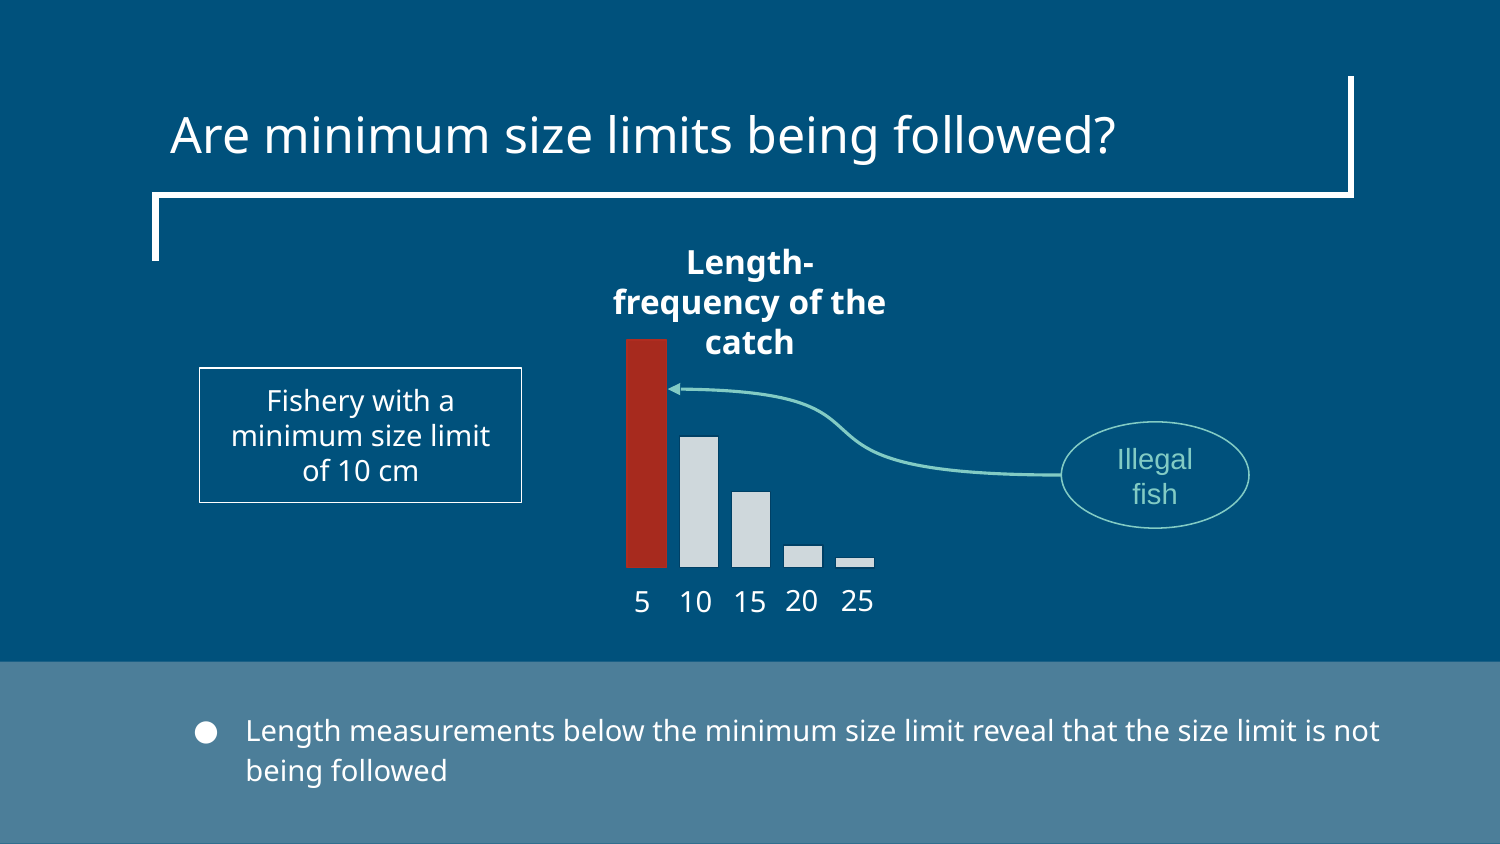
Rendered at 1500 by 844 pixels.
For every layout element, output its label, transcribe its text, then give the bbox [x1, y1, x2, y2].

text_box [0, 661, 1500, 844]
title Are minimum size limits being followed? [155, 88, 1347, 227]
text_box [594, 226, 905, 634]
text_box Illegal fish [1062, 421, 1250, 529]
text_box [667, 388, 1062, 476]
text_box Fishery with a minimum size limit of 10 cm [199, 367, 522, 503]
text_box Length measurements below the minimum size limit reveal that the size limit is not being followed [155, 660, 1420, 833]
